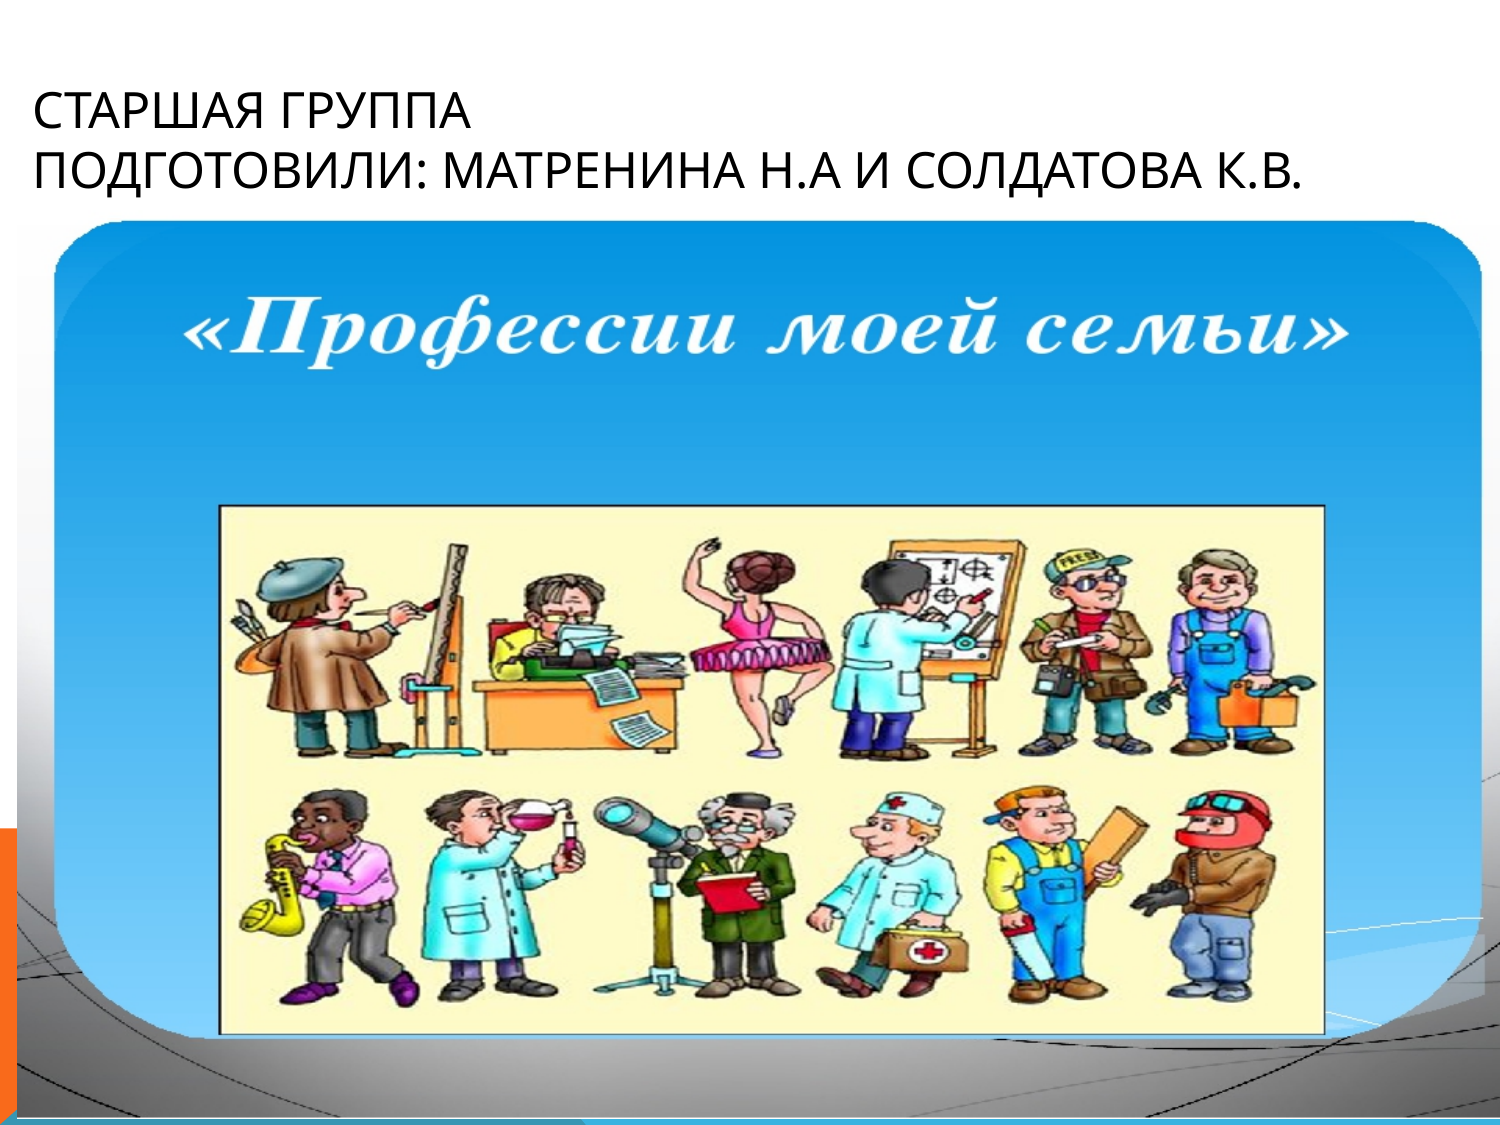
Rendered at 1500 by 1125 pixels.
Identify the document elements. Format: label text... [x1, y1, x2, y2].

picture [17, 190, 1500, 1120]
title Старшая группа подготовили: Матренина Н.А и Солдатова К.В. [17, 45, 1483, 189]
